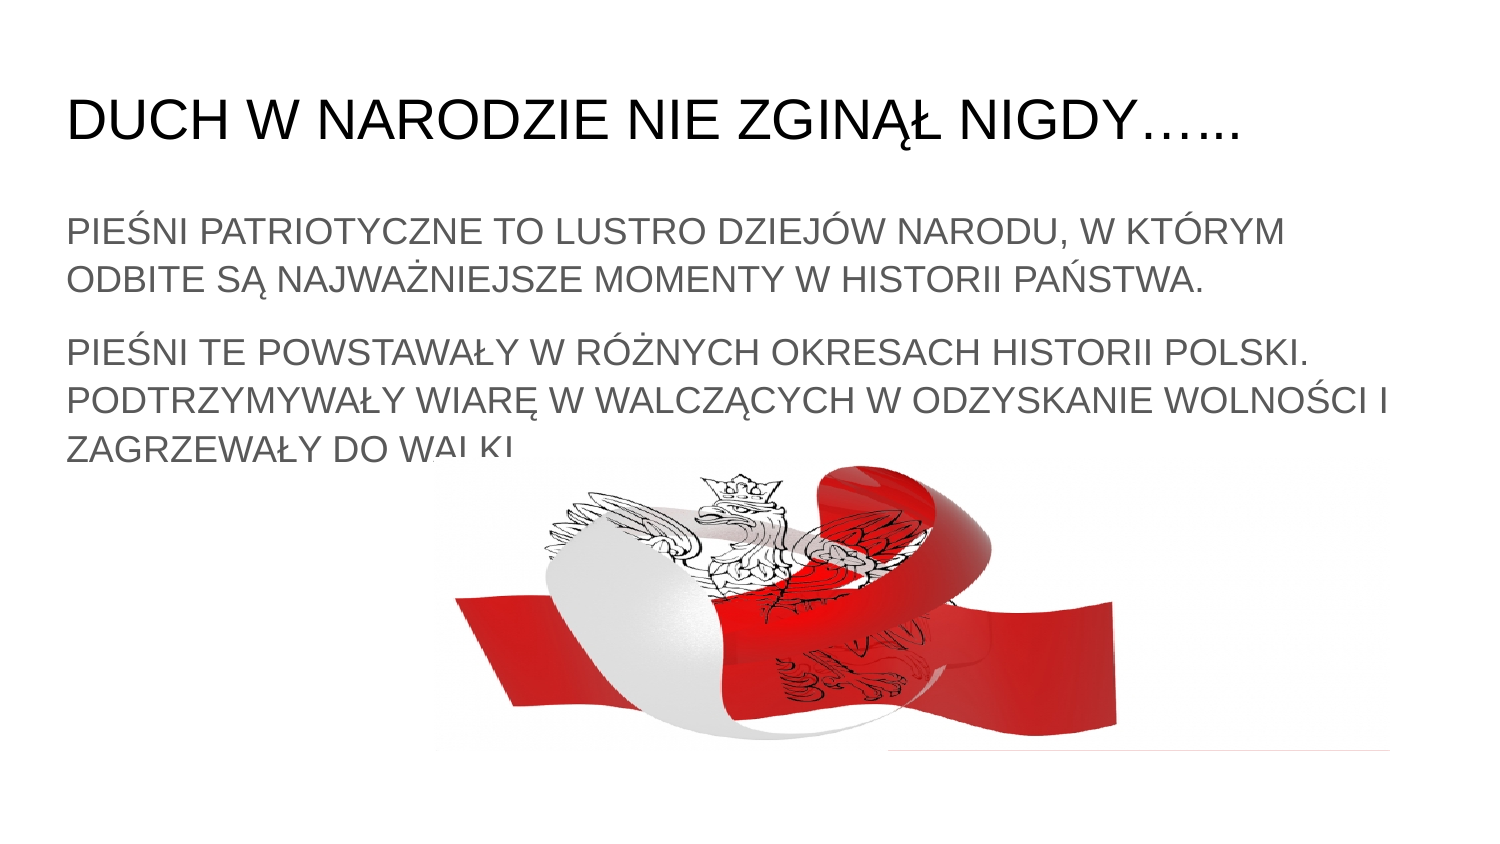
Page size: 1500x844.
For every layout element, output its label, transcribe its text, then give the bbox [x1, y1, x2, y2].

title DUCH W NARODZIE NIE ZGINĄŁ NIGDY…... [51, 72, 1449, 167]
picture [433, 456, 1390, 751]
list PIEŚNI PATRIOTYCZNE TO LUSTRO DZIEJÓW NARODU, W KTÓRYM ODBITE SĄ NAJWAŻNIEJSZE MOMENTY W HISTORII PAŃSTWA. PIEŚNI TE POWSTAWAŁY W RÓŻNYCH OKRESACH HISTORII POLSKI. PODTRZYMYWAŁY WIARĘ W WALCZĄCYCH W ODZYSKANIE WOLNOŚCI I ZAGRZEWAŁY DO WALKI. [51, 189, 1449, 501]
